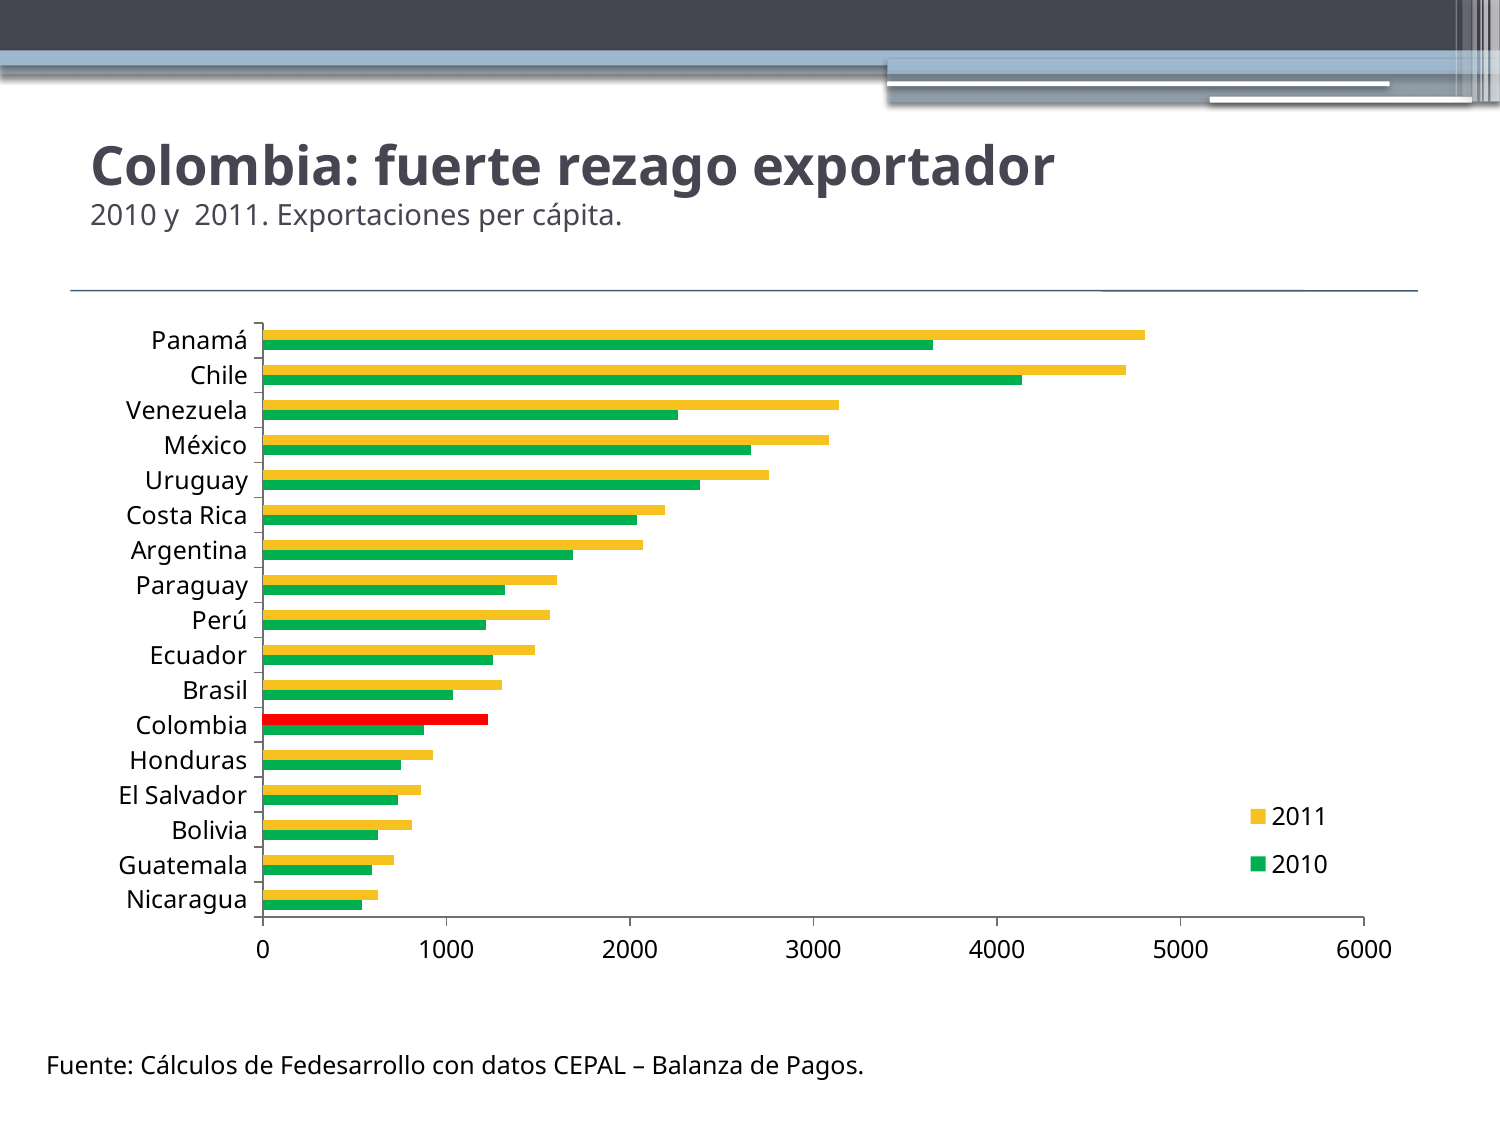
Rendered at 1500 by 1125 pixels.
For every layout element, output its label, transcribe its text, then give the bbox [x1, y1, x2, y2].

title Colombia: fuerte rezago exportador 2010 y 2011. Exportaciones per cápita. [74, 87, 1426, 276]
chart [74, 299, 1426, 1006]
text_box Fuente: Cálculos de Fedesarrollo con datos CEPAL – Balanza de Pagos. [24, 1042, 1325, 1118]
